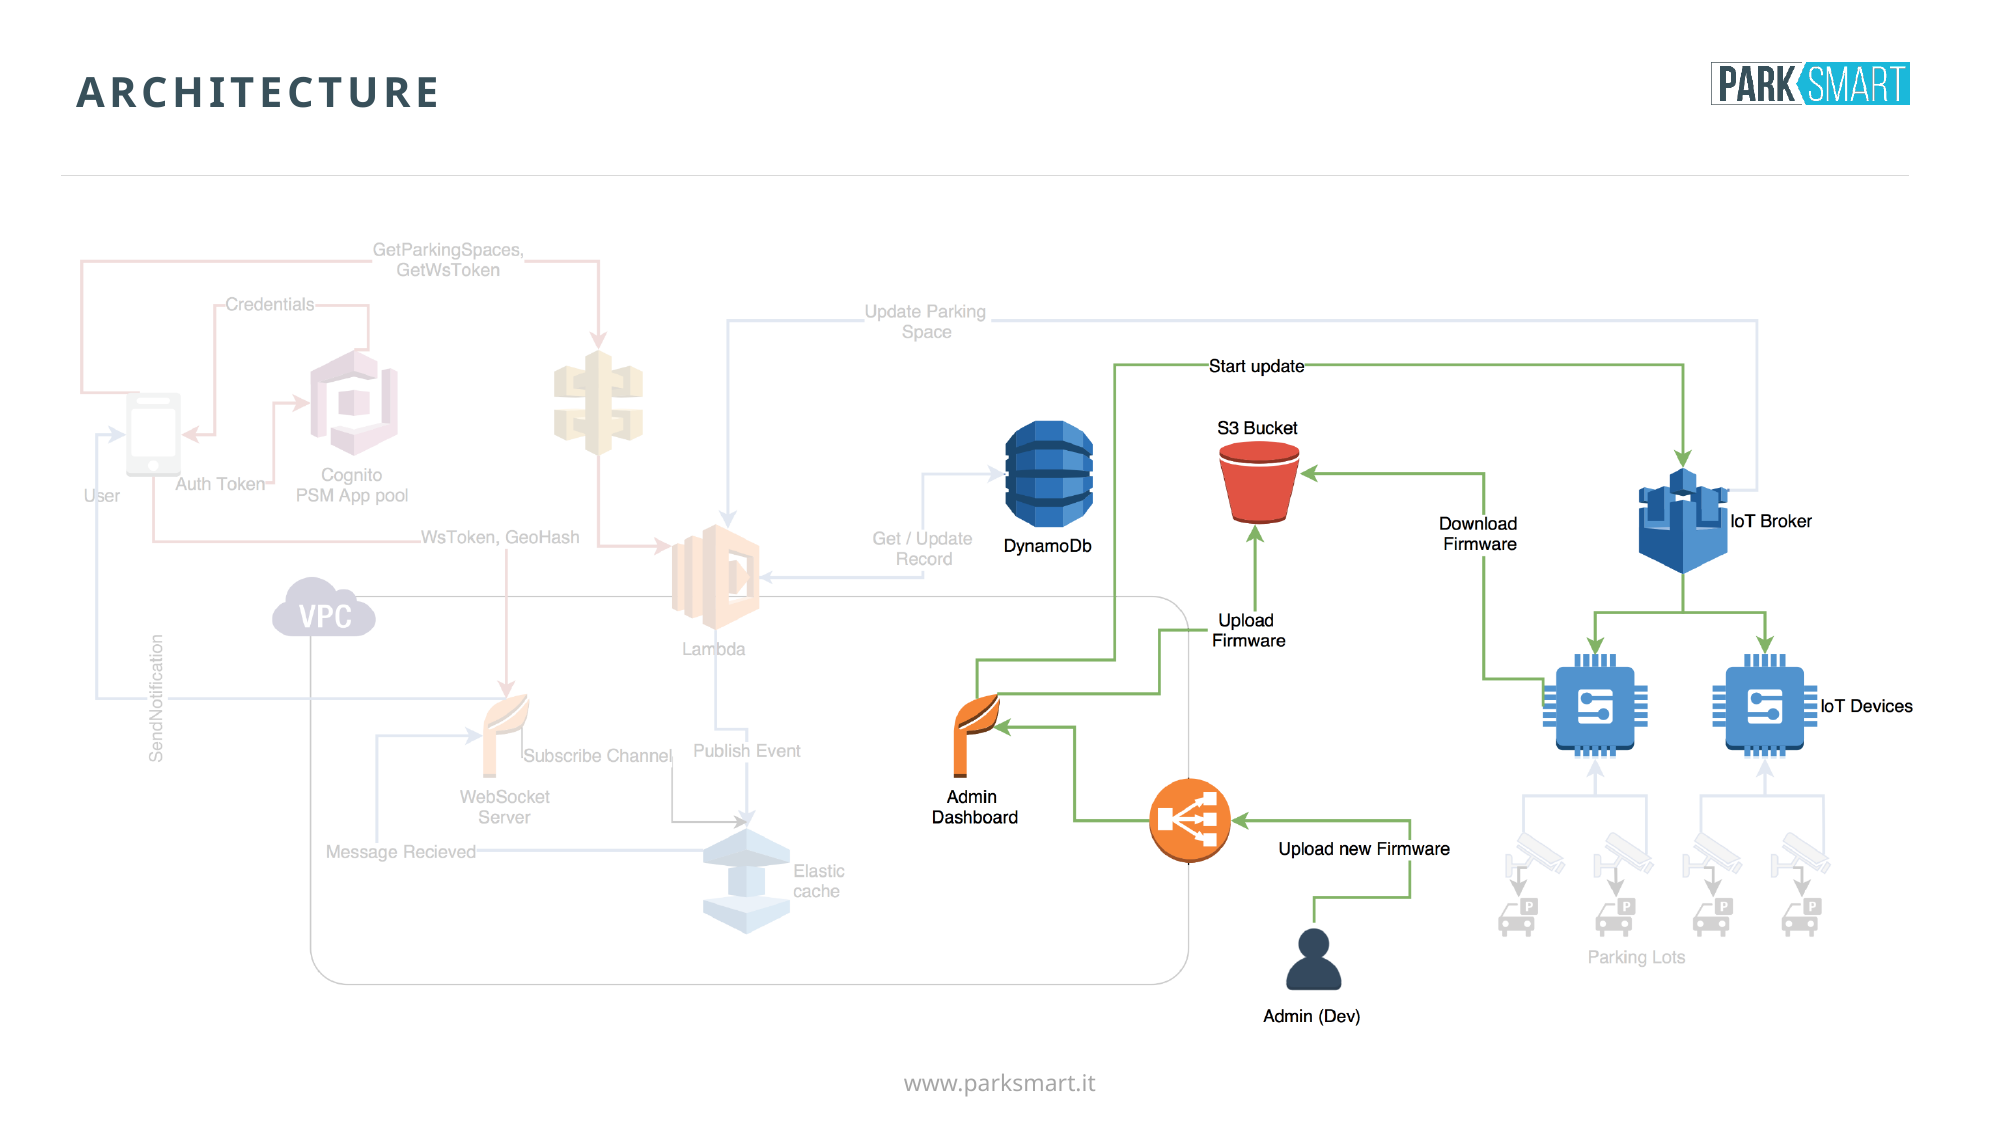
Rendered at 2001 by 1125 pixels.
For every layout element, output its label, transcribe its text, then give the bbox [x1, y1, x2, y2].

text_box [1711, 62, 1910, 105]
picture [68, 239, 1917, 1026]
text_box ARCHITECTURE [61, 33, 803, 124]
text_box www.parksmart.it [860, 1061, 1140, 1104]
